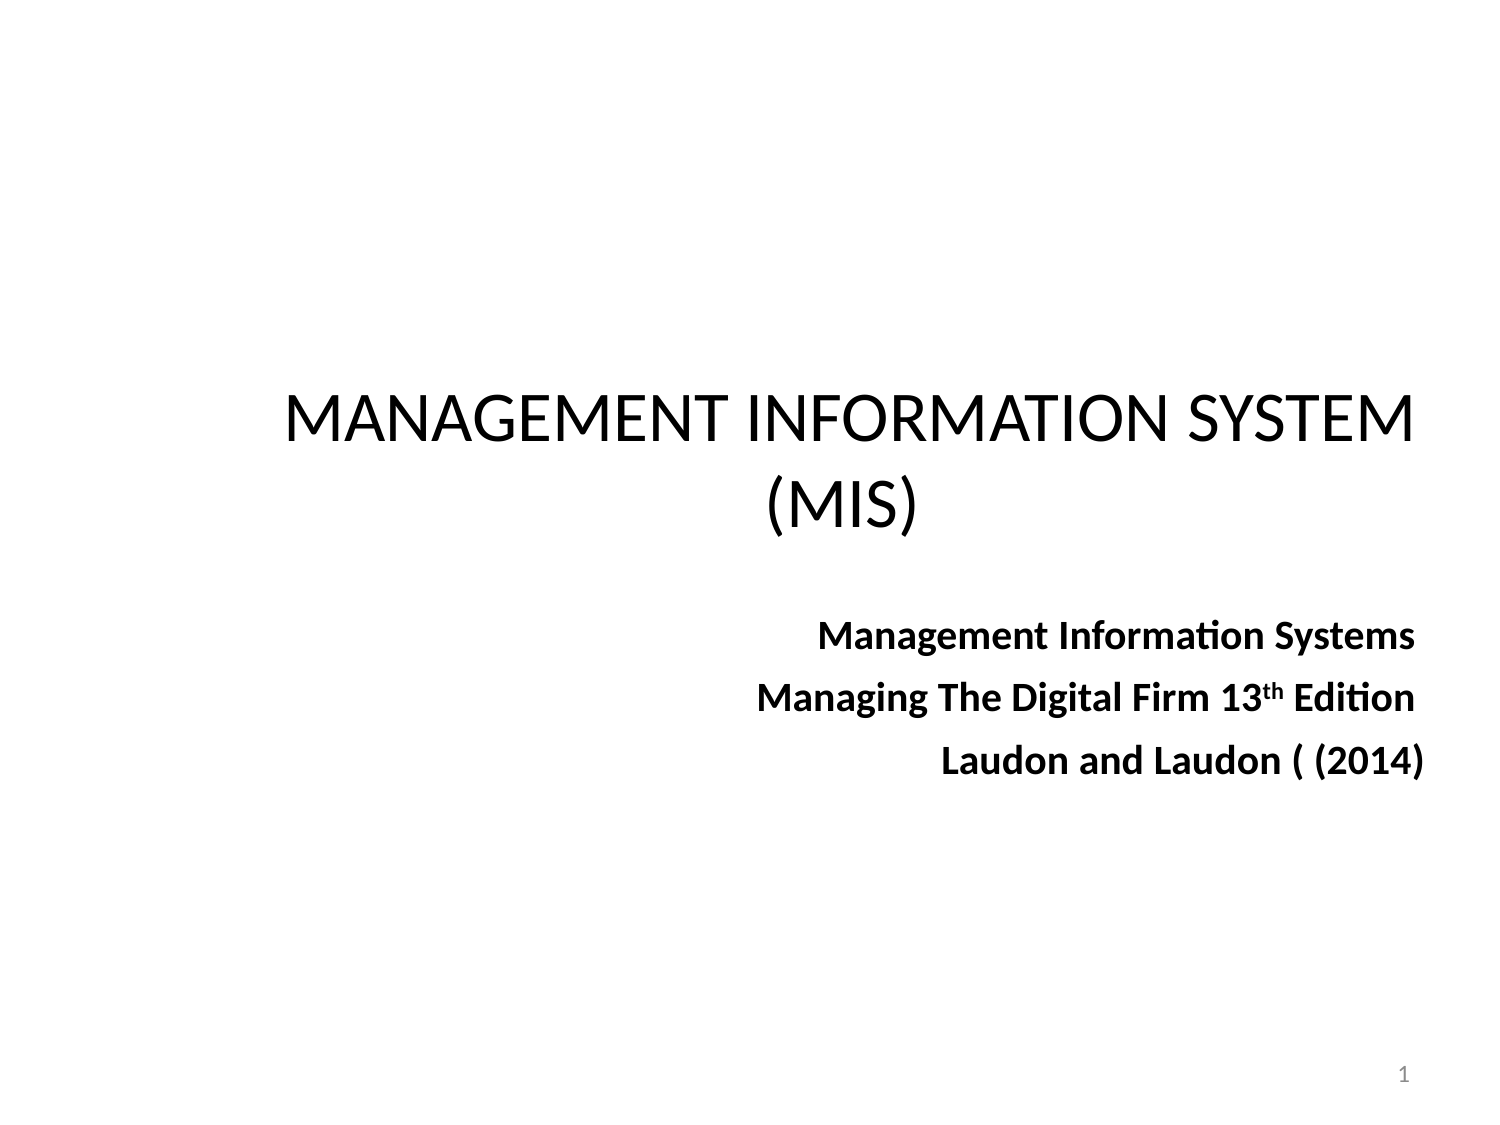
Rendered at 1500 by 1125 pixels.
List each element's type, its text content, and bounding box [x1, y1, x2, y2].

title MANAGEMENT INFORMATION SYSTEM (MIS) [235, 362, 1466, 550]
text_box Management Information Systems Managing The Digital Firm 13th Edition Laudon and Laudon ( (2014) [224, 599, 1440, 888]
slide_number 1 [1074, 1042, 1425, 1103]
